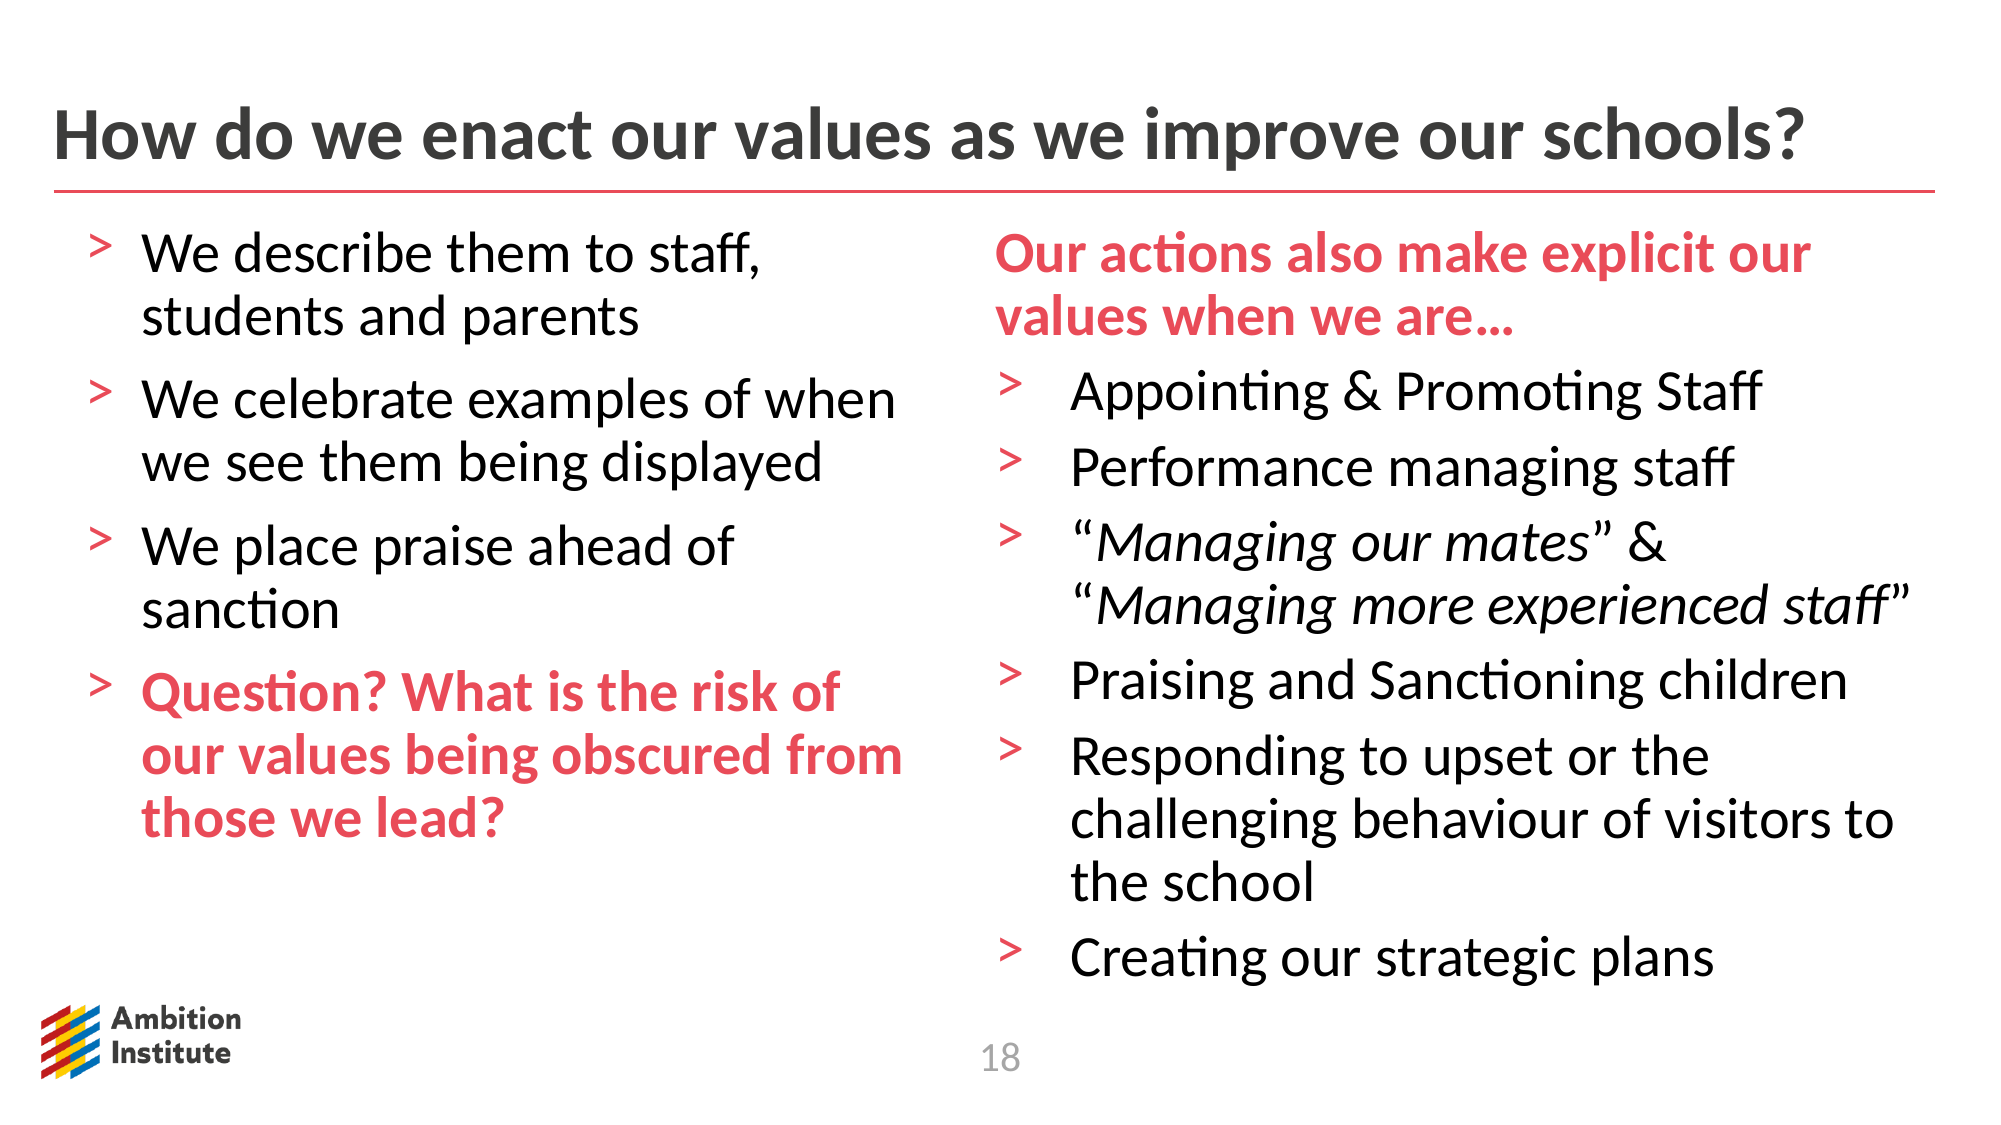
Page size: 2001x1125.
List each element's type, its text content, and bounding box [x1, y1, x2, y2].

text_box Our actions also make explicit our values when we are… Appointing & Promoting Staff Performance managing staff “Managing our mates” & “Managing more experienced staff” Praising and Sanctioning children Responding to upset or the challenging behaviour of visitors to the school Creating our strategic plans [980, 214, 1931, 989]
list How do we enact our values as we improve our schools? [38, 86, 1922, 182]
text_box We describe them to staff, students and parents We celebrate examples of when we see them being displayed We place praise ahead of sanction Question? What is the risk of our values being obscured from those we lead? [70, 214, 940, 989]
slide_number 18 [774, 1024, 1225, 1085]
picture [12, 976, 270, 1109]
